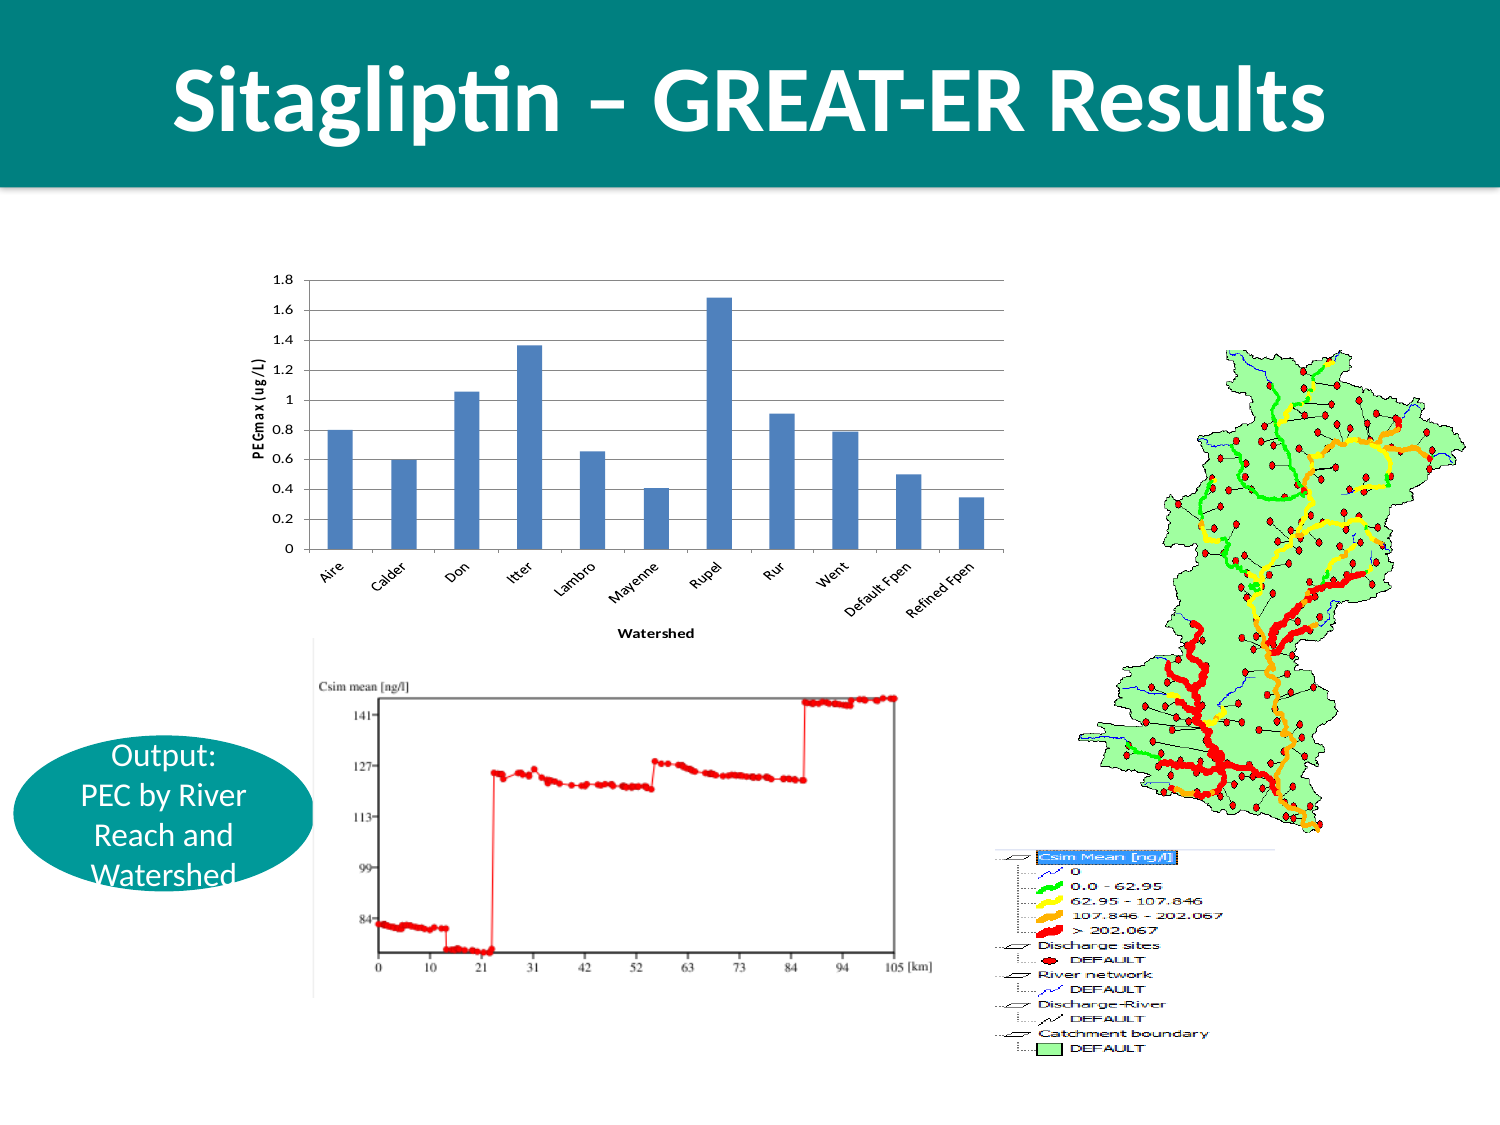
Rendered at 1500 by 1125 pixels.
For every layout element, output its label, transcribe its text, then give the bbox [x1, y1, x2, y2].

title Sitagliptin – GREAT-ER Results [0, 0, 1500, 188]
picture [1074, 349, 1476, 833]
picture [312, 638, 957, 999]
picture [994, 849, 1276, 1061]
text_box Example Output: PEC by River Reach and Watershed Maps [13, 735, 307, 892]
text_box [224, 262, 1026, 663]
